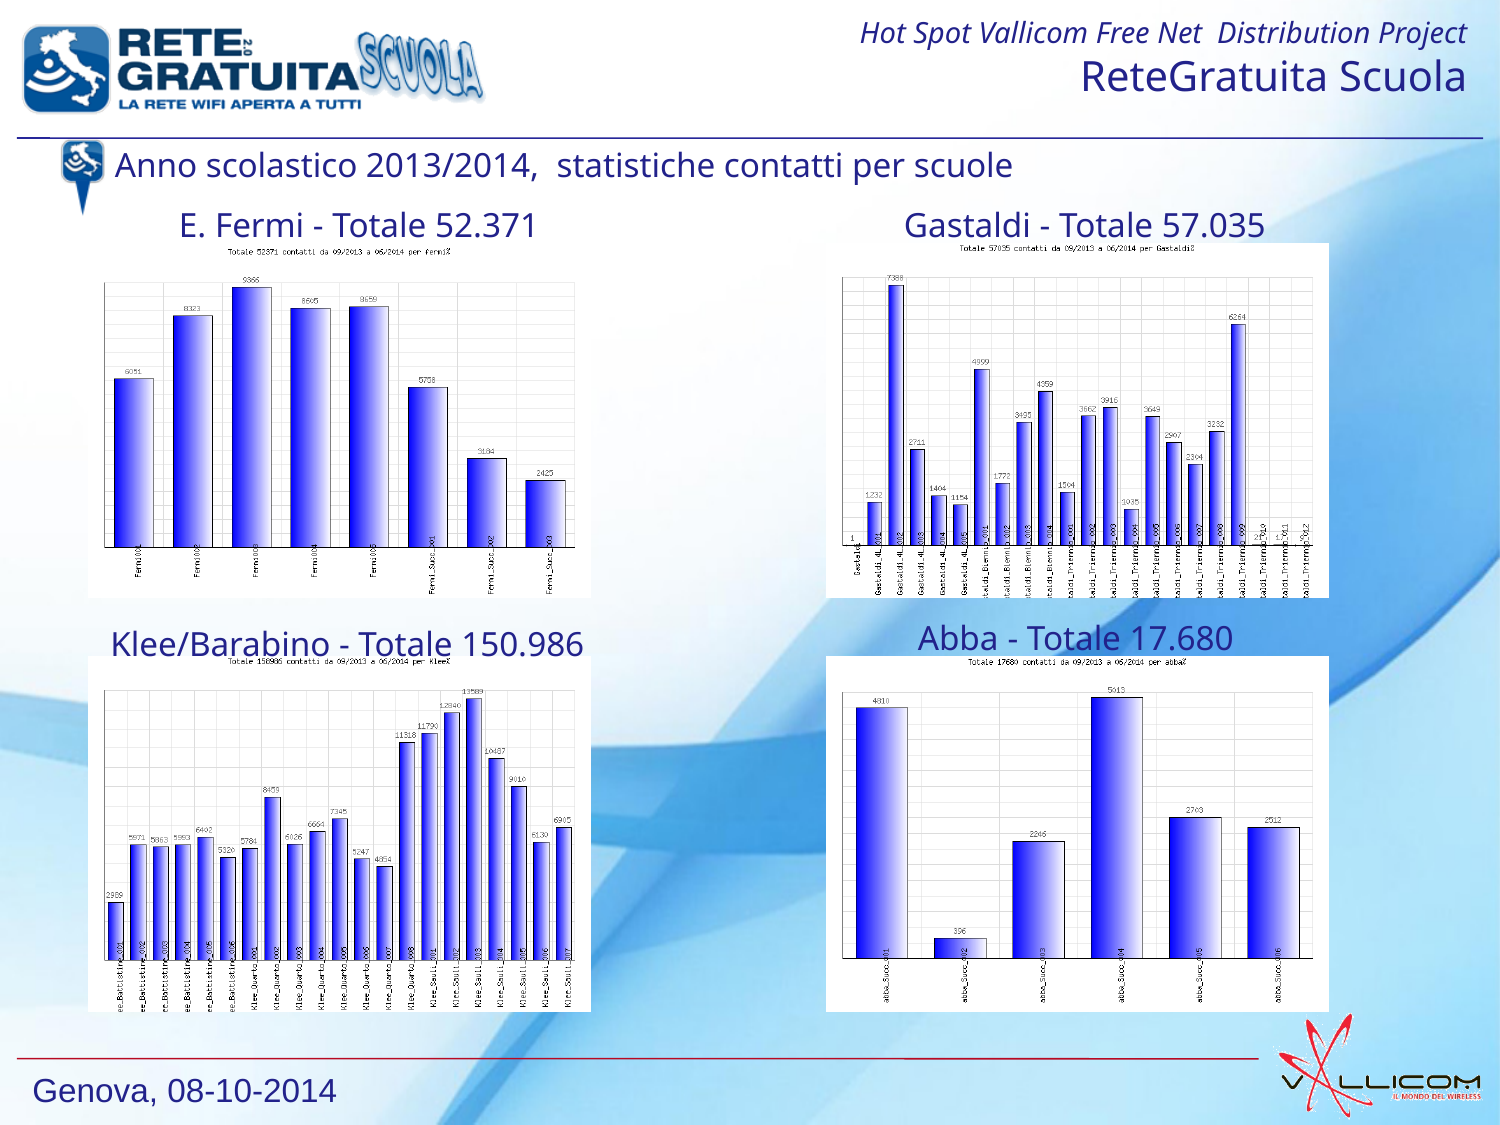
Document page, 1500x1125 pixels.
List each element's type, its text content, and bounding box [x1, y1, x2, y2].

text_box ReteGratuita Scuola [496, 42, 1483, 122]
picture [0, 0, 1500, 1125]
text_box Genova, 08-10-2014 [17, 1064, 668, 1118]
text_box E. Fermi - Totale 52.371 [88, 196, 631, 262]
text_box Klee/Barabino - Totale 150.986 [76, 615, 619, 681]
text_box Anno scolastico 2013/2014, statistiche contatti per scuole [125, 137, 1354, 197]
text_box Gastaldi - Totale 57.035 [794, 196, 1376, 262]
text_box Hot Spot Vallicom Free Net Distribution Project [732, 6, 1483, 42]
text_box Abba - Totale 17.680 [844, 609, 1308, 655]
